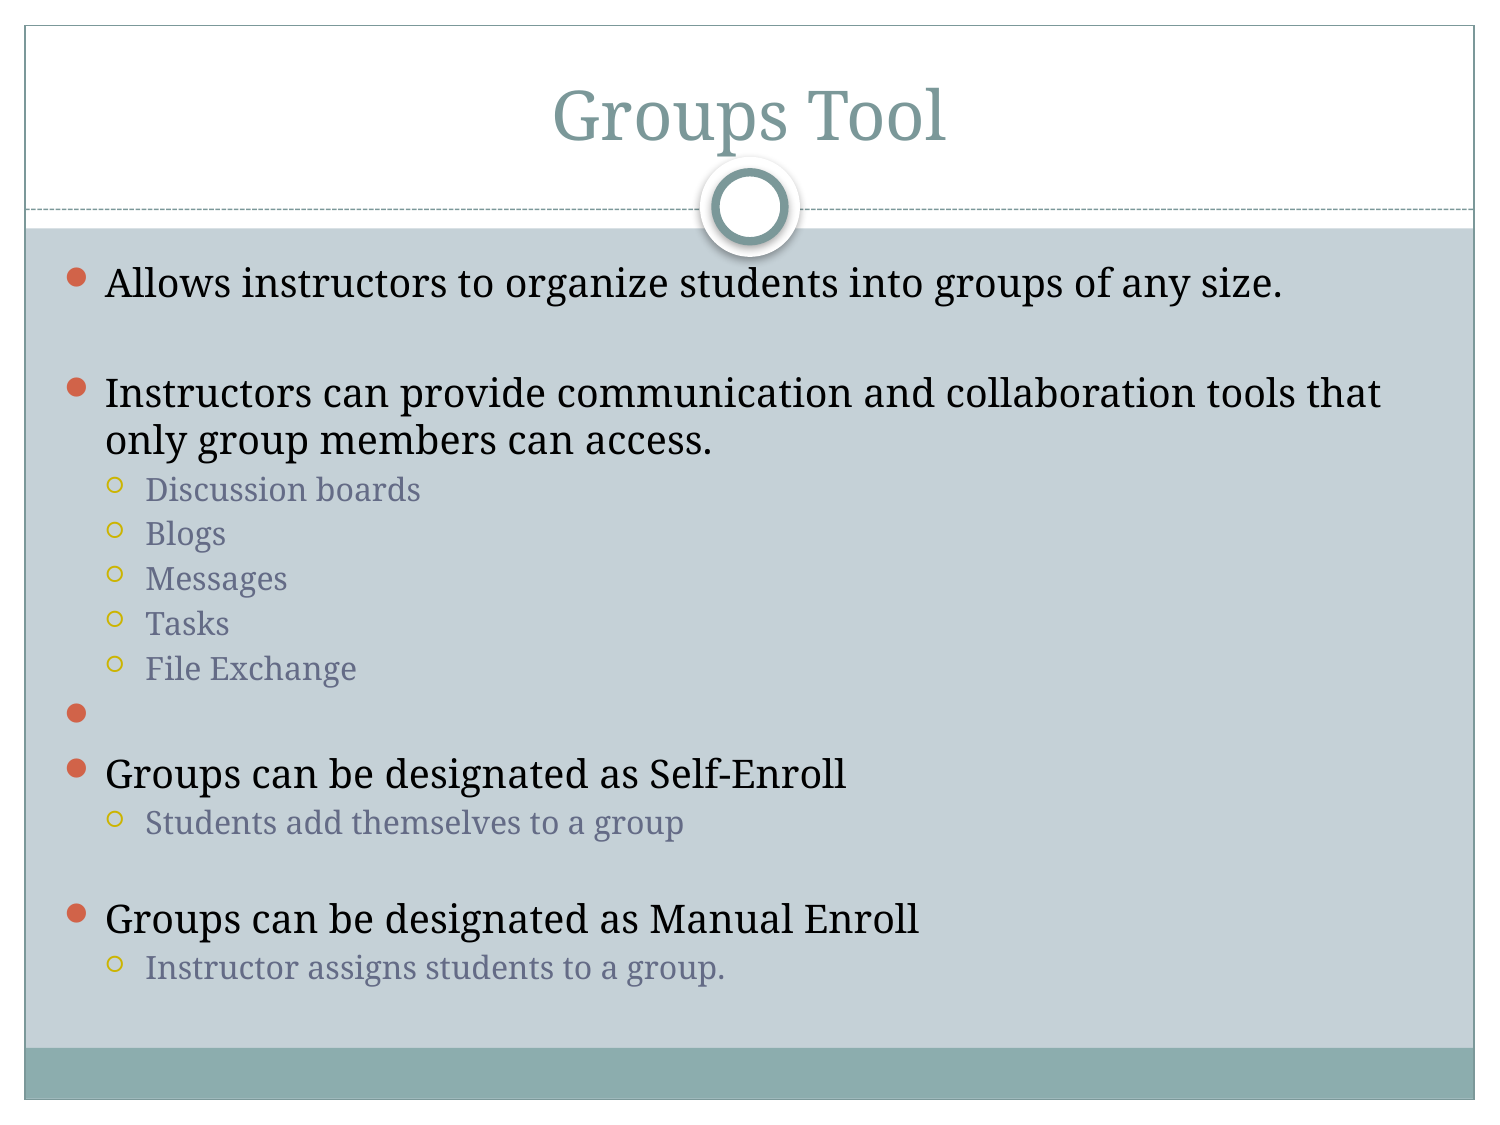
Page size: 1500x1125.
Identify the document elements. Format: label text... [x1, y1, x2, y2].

list Allows instructors to organize students into groups of any size. Instructors can provide communication and collaboration tools that only group members can access. Discussion boards Blogs Messages Tasks File Exchange Groups can be designated as Self-Enroll Students add themselves to a group Groups can be designated as Manual Enroll Instructor assigns students to a group. [49, 250, 1445, 1001]
title Groups Tool [49, 37, 1450, 162]
